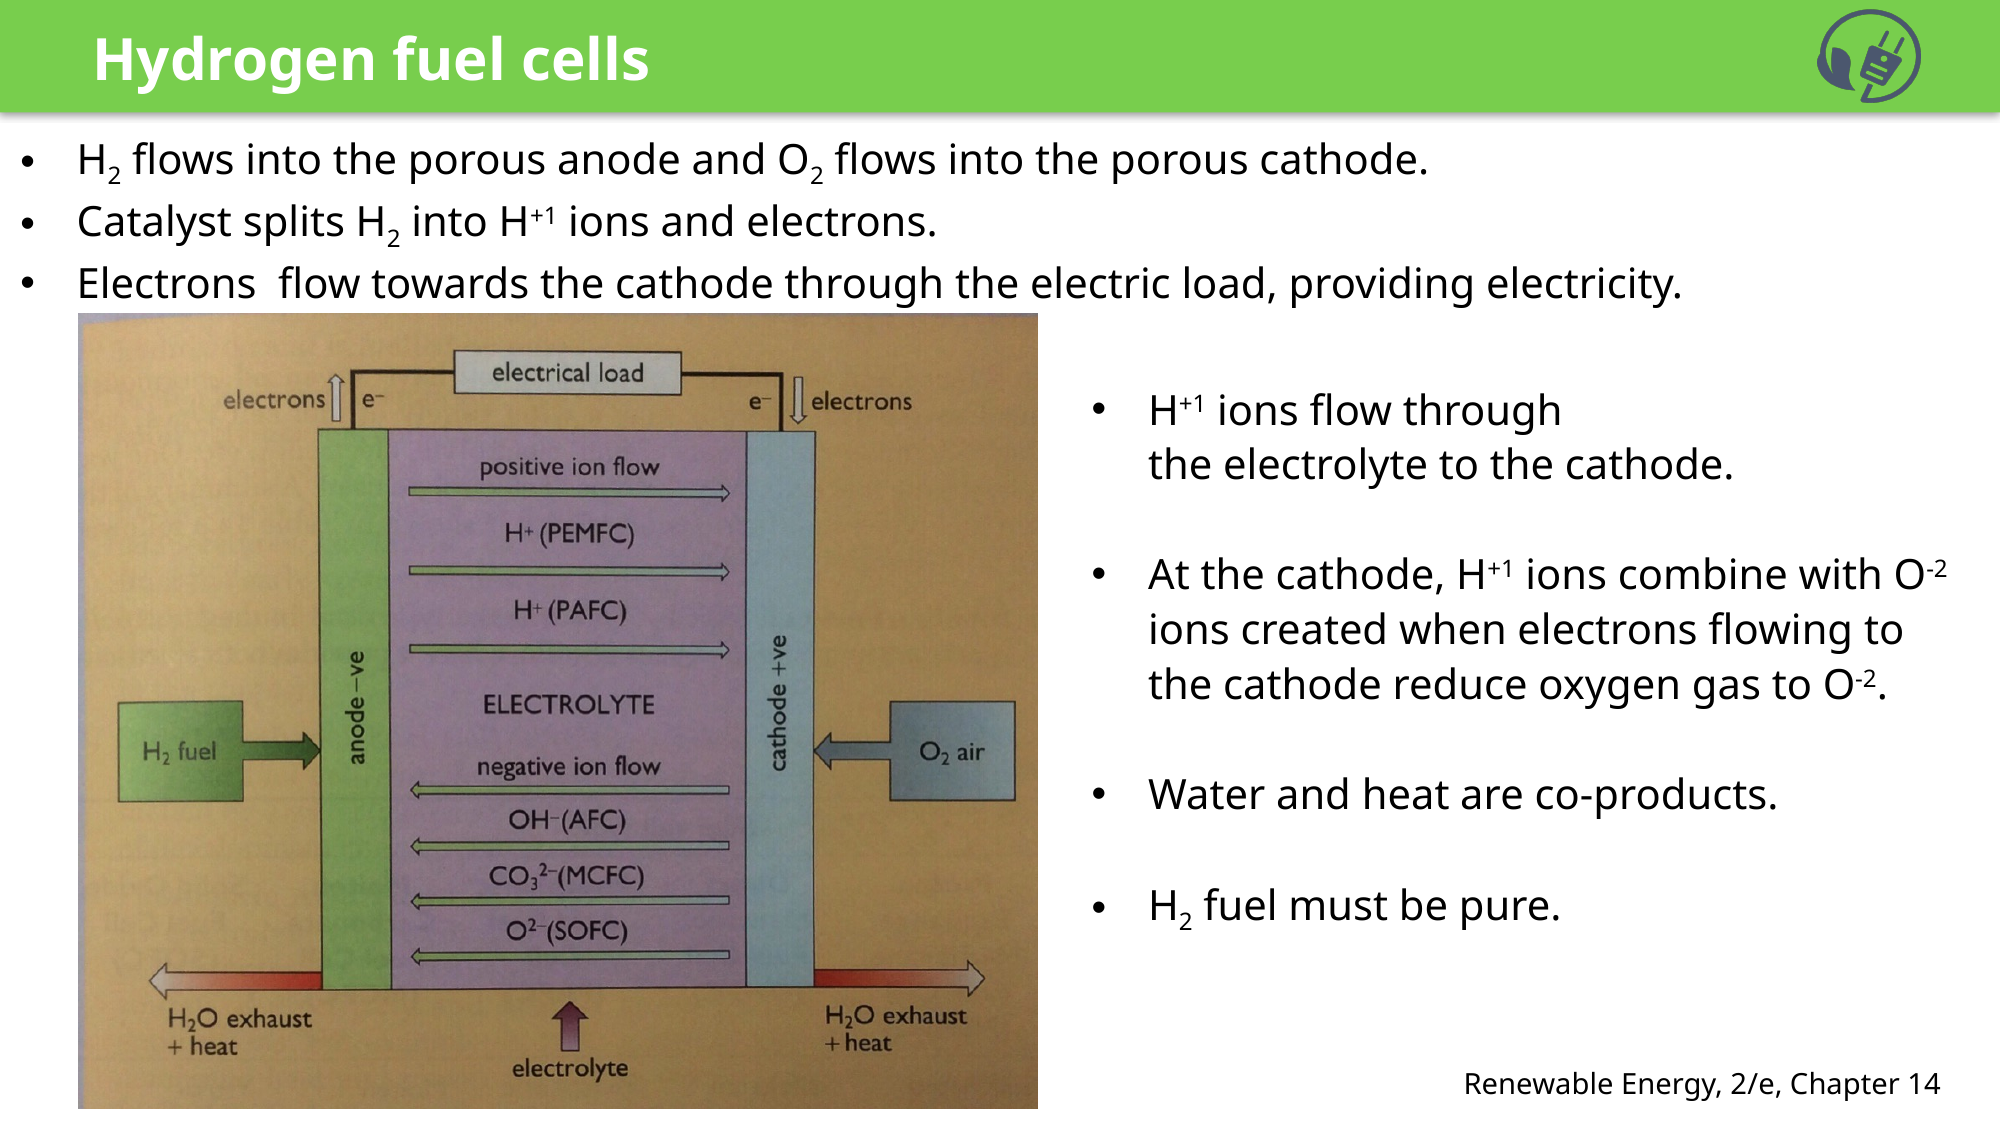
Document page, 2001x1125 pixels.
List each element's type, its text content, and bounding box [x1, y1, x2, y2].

text_box H+1 ions flow through the electrolyte to the cathode. At the cathode, H+1 ions combine with O-2 ions created when electrons flowing to the cathode reduce oxygen gas to O-2. Water and heat are co-products. H2 fuel must be pure. [1076, 370, 1983, 943]
text_box Hydrogen fuel cells [77, 15, 666, 100]
text_box Renewable Energy, 2/e, Chapter 14 [1448, 1057, 1957, 1108]
picture [1817, 7, 1921, 105]
text_box H2 flows into the porous anode and O2 flows into the porous cathode. Catalyst splits H2 into H+1 ions and electrons. Electrons flow towards the cathode through the electric load, providing electricity. [5, 119, 1960, 315]
picture [78, 313, 1039, 1109]
text_box [0, 0, 2000, 113]
